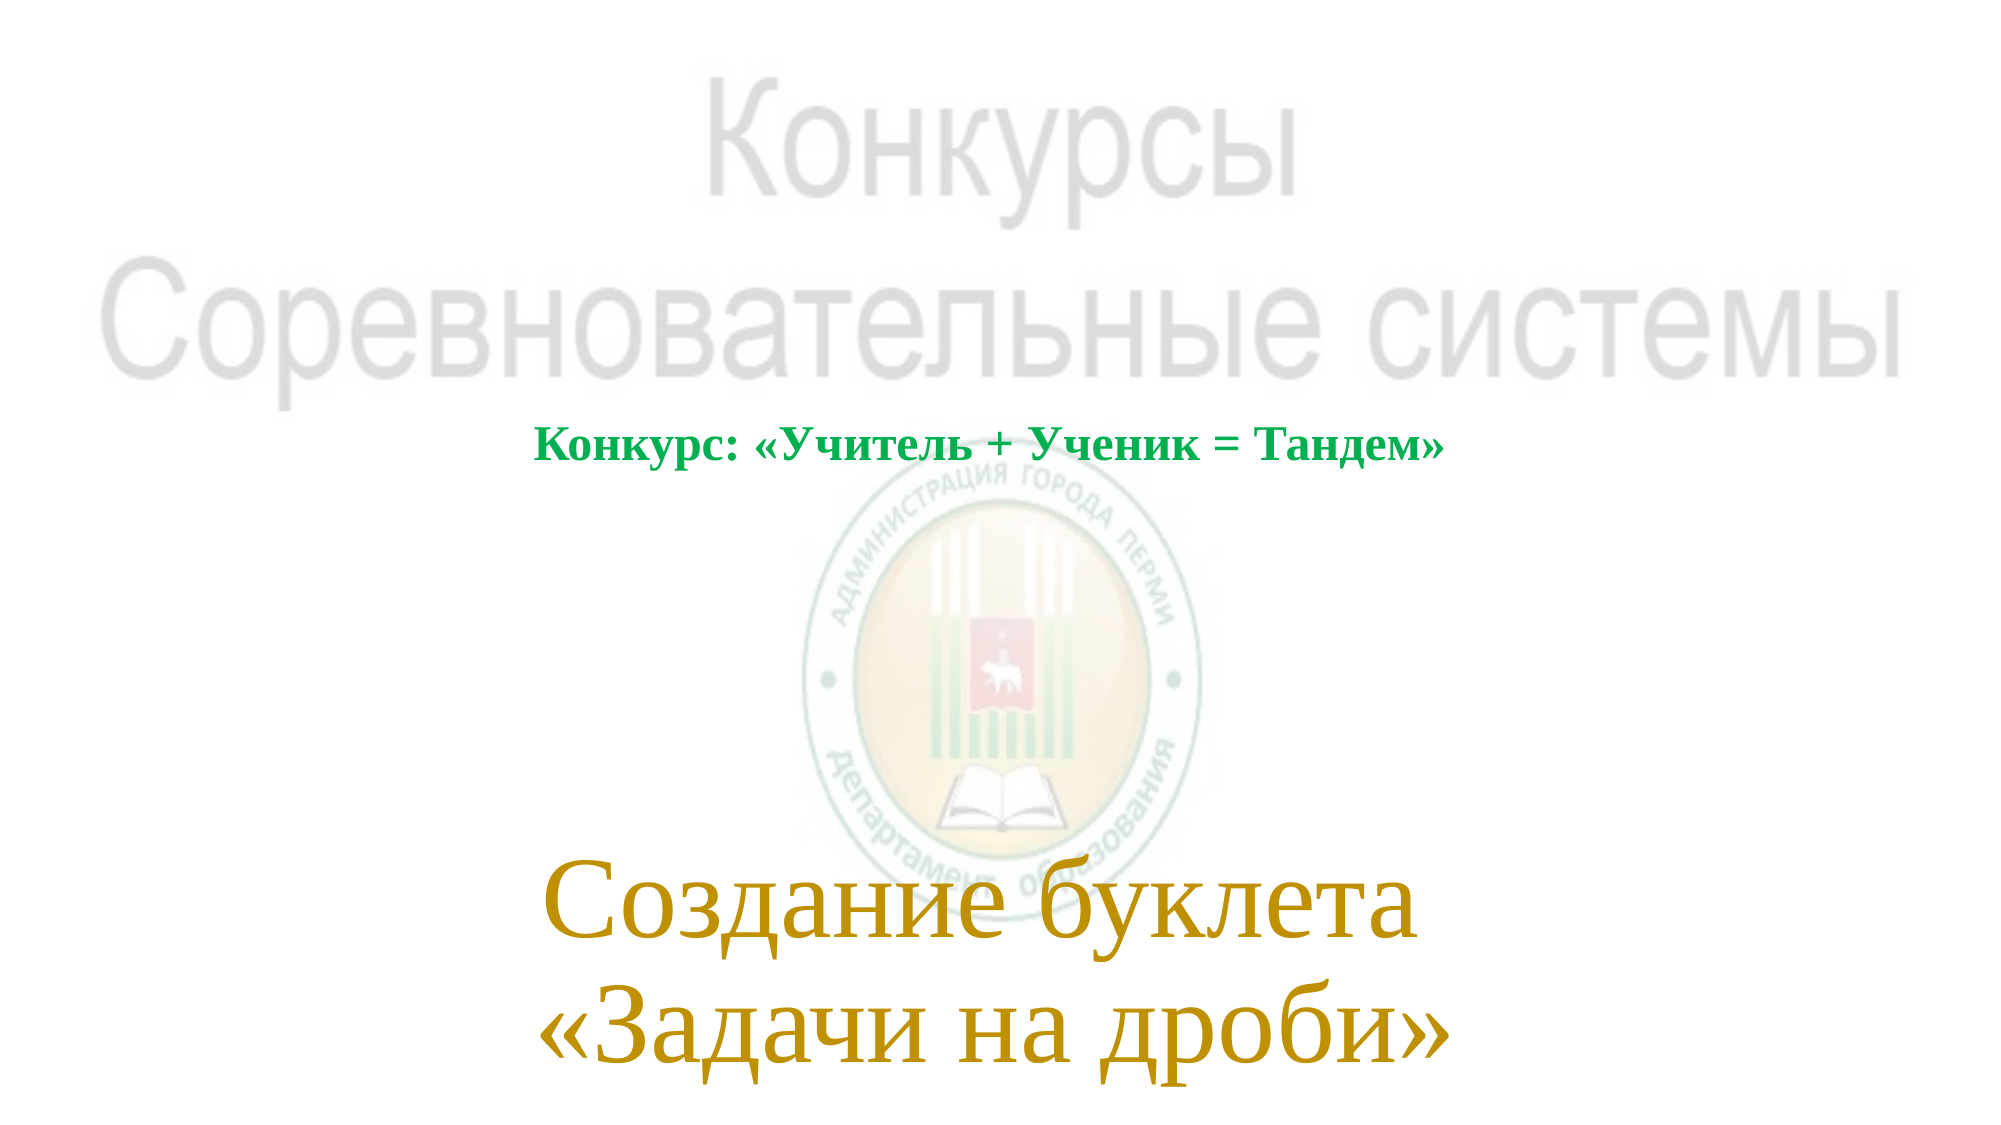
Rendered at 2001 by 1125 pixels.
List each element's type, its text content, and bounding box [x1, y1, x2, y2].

title Создание буклета «Задачи на дроби» [245, 829, 1746, 1096]
subtitle Конкурс: «Учитель + Ученик = Тандем» [0, 409, 1461, 682]
